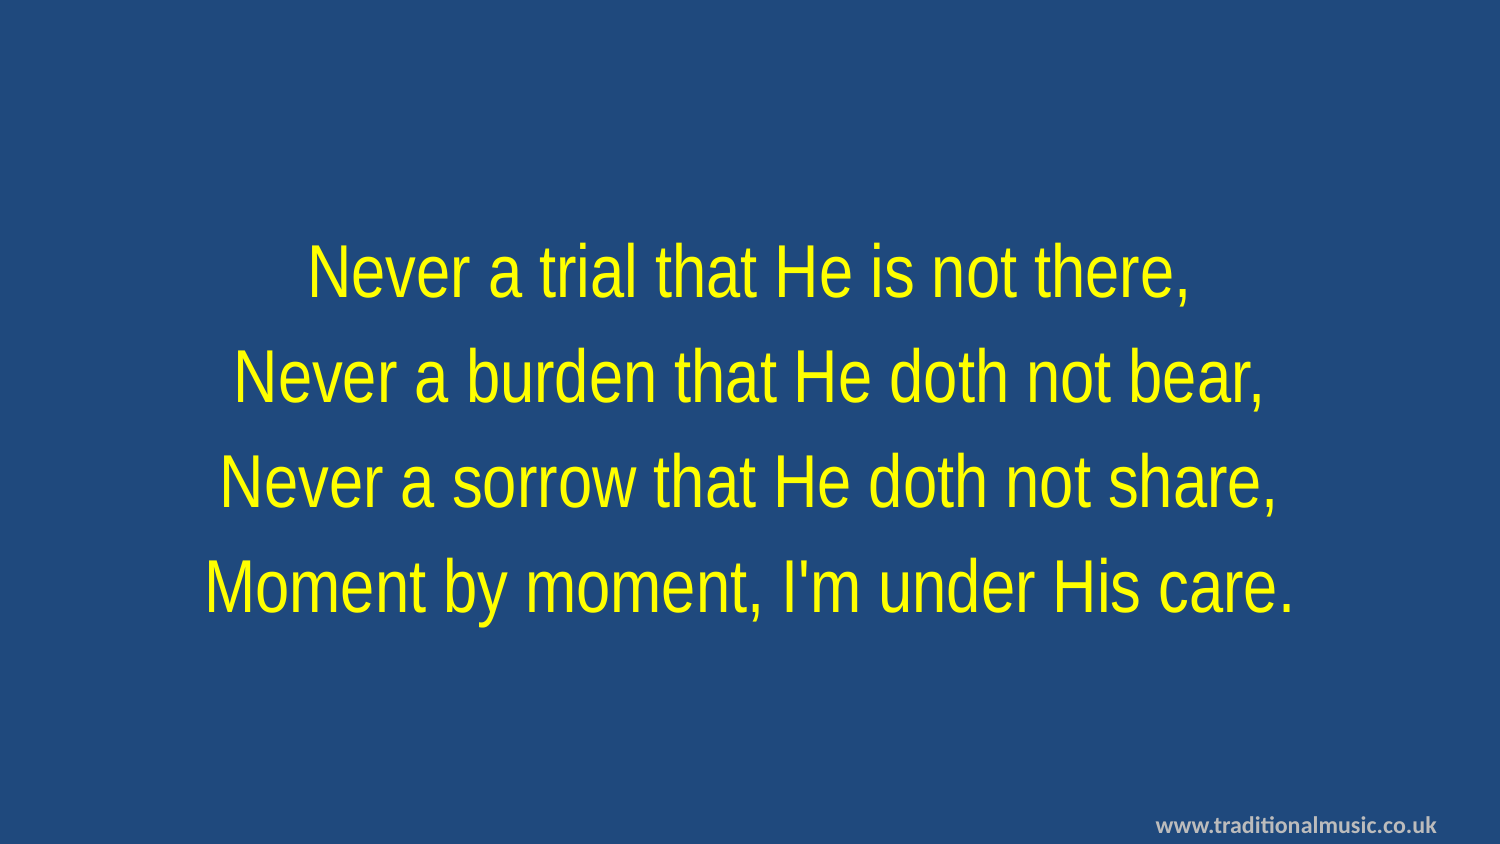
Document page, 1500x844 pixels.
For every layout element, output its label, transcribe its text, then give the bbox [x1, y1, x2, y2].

list Never a trial that He is not there, Never a burden that He doth not bear, Never a sorrow that He doth not share, Moment by moment, I'm under His care. [0, 0, 1500, 844]
